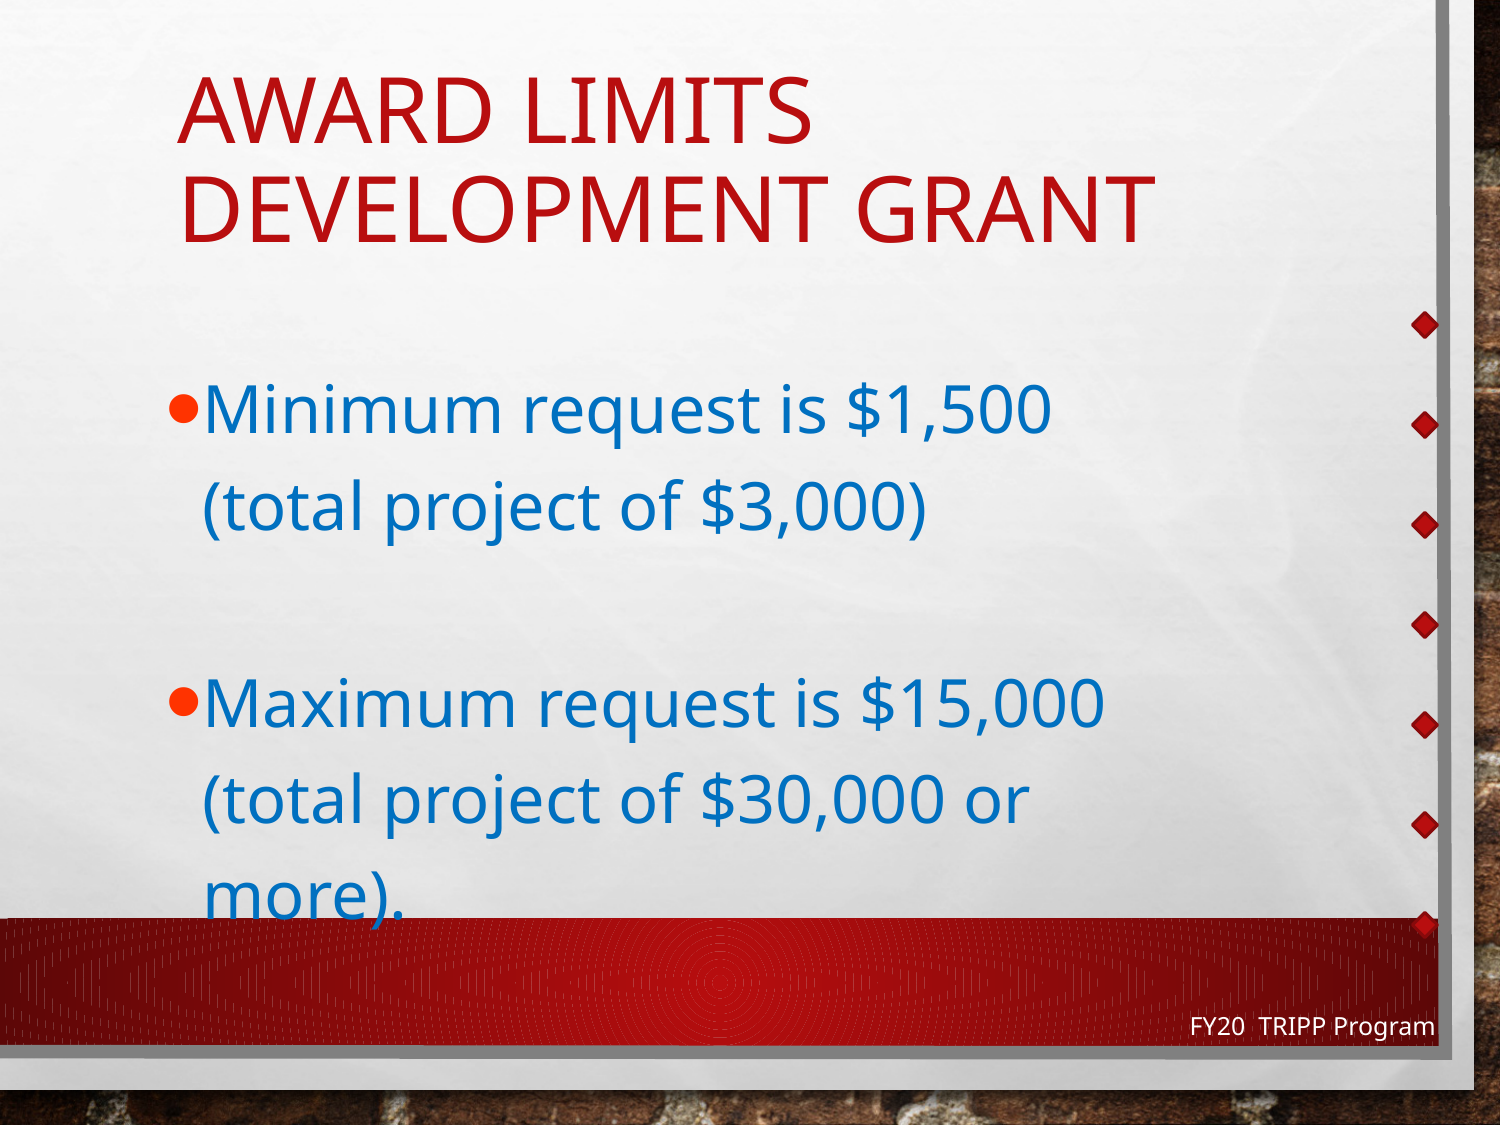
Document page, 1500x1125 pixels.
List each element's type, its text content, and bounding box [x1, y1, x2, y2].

picture [0, 0, 1500, 1125]
title AWARD LIMITS Development GRANT [162, 52, 1263, 275]
list Minimum request is $1,500 (total project of $3,000) Maximum request is $15,000 (total project of $30,000 or more). [150, 312, 1263, 972]
